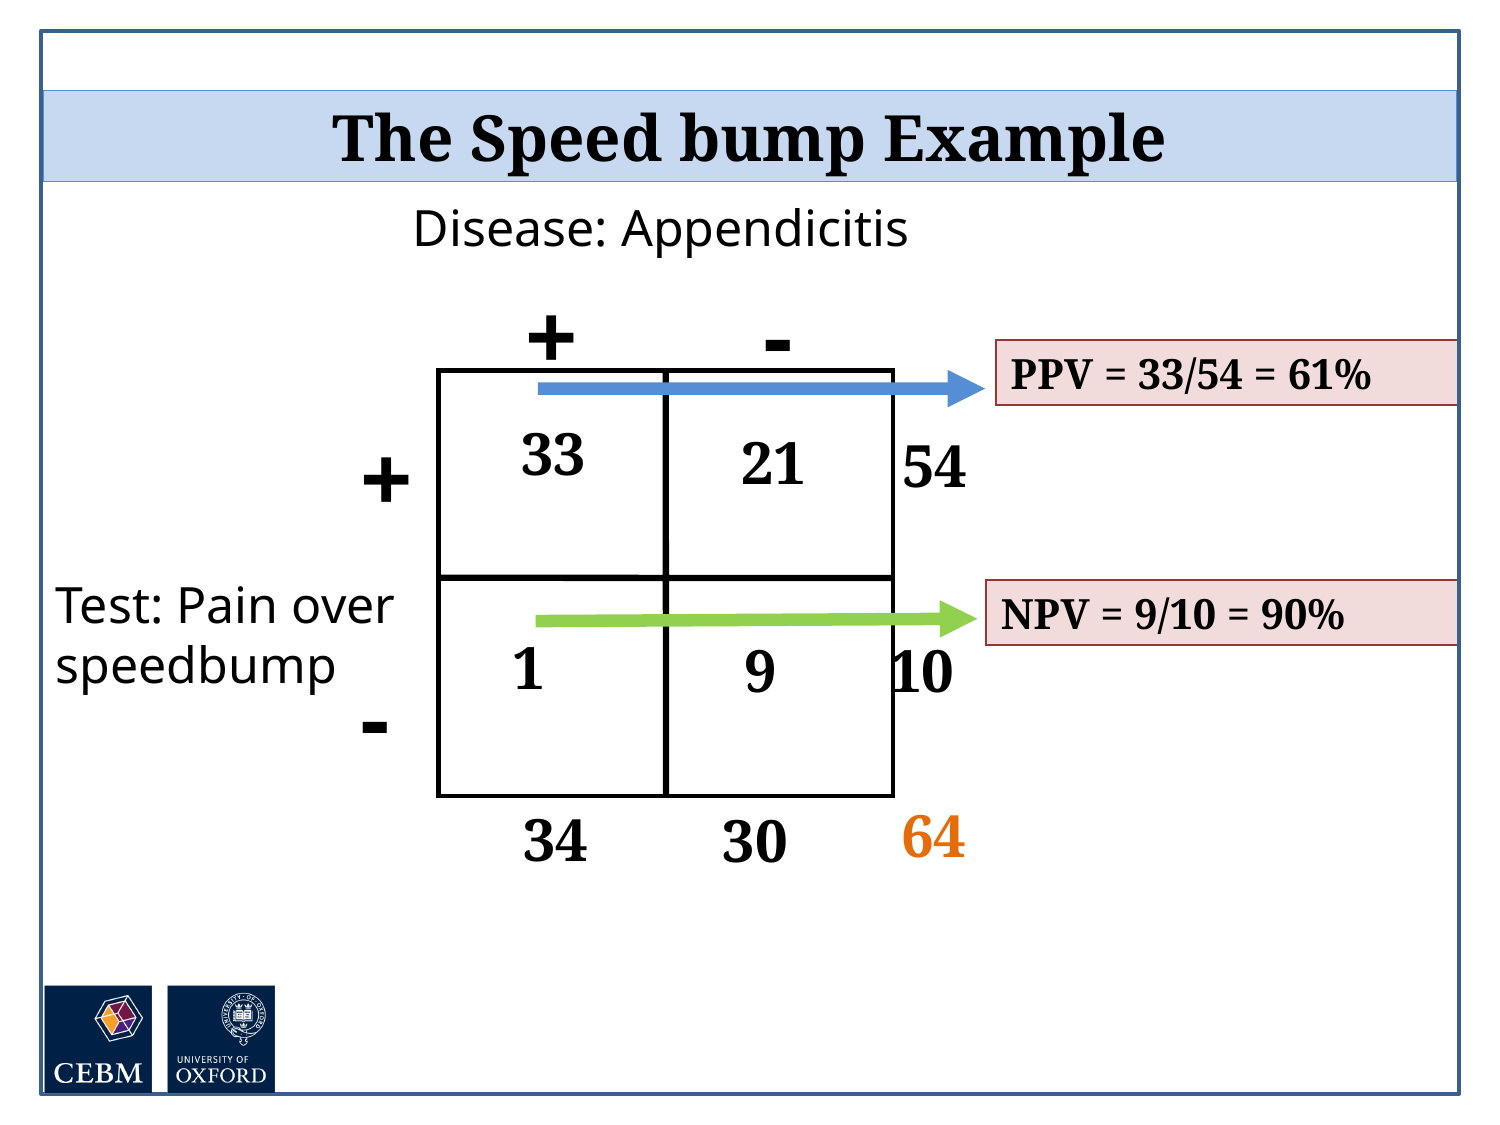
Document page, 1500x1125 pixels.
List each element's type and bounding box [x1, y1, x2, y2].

text_box [39, 29, 1461, 1096]
picture [41, 980, 278, 1100]
